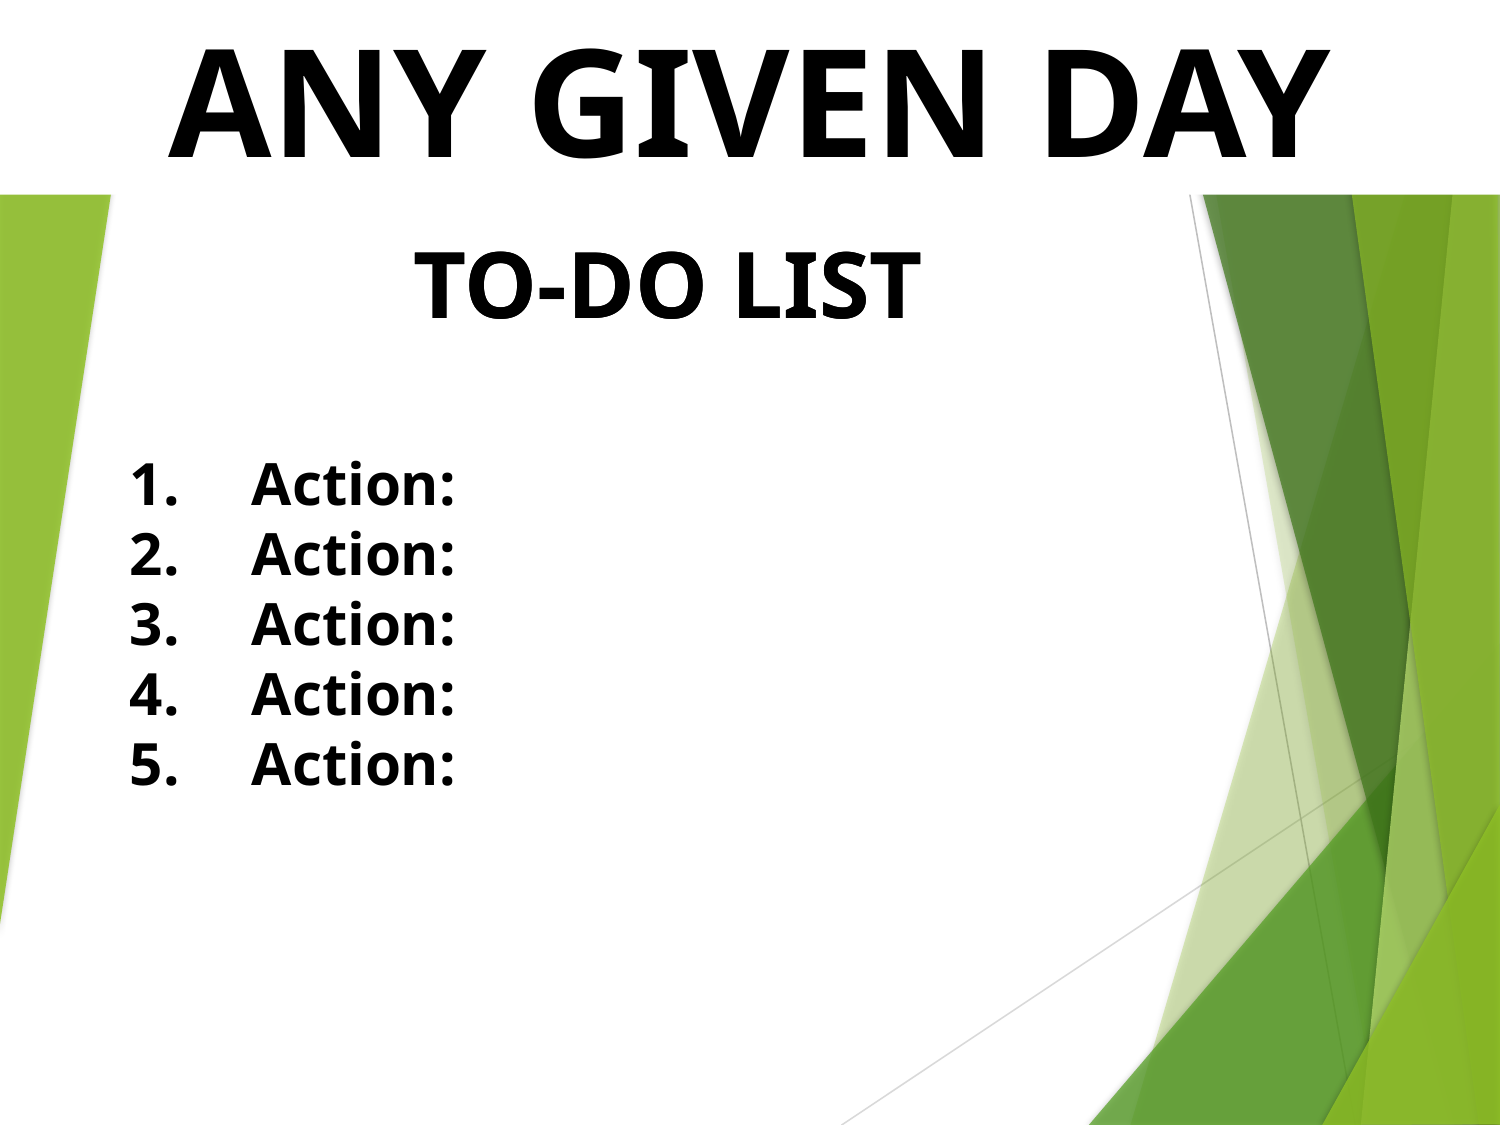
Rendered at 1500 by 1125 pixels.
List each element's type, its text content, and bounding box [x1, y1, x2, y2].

text_box ANY GIVEN DAY [0, 0, 1500, 195]
text_box TO-DO LIST Action: Action: Action: Action: Action: [115, 219, 1222, 1125]
